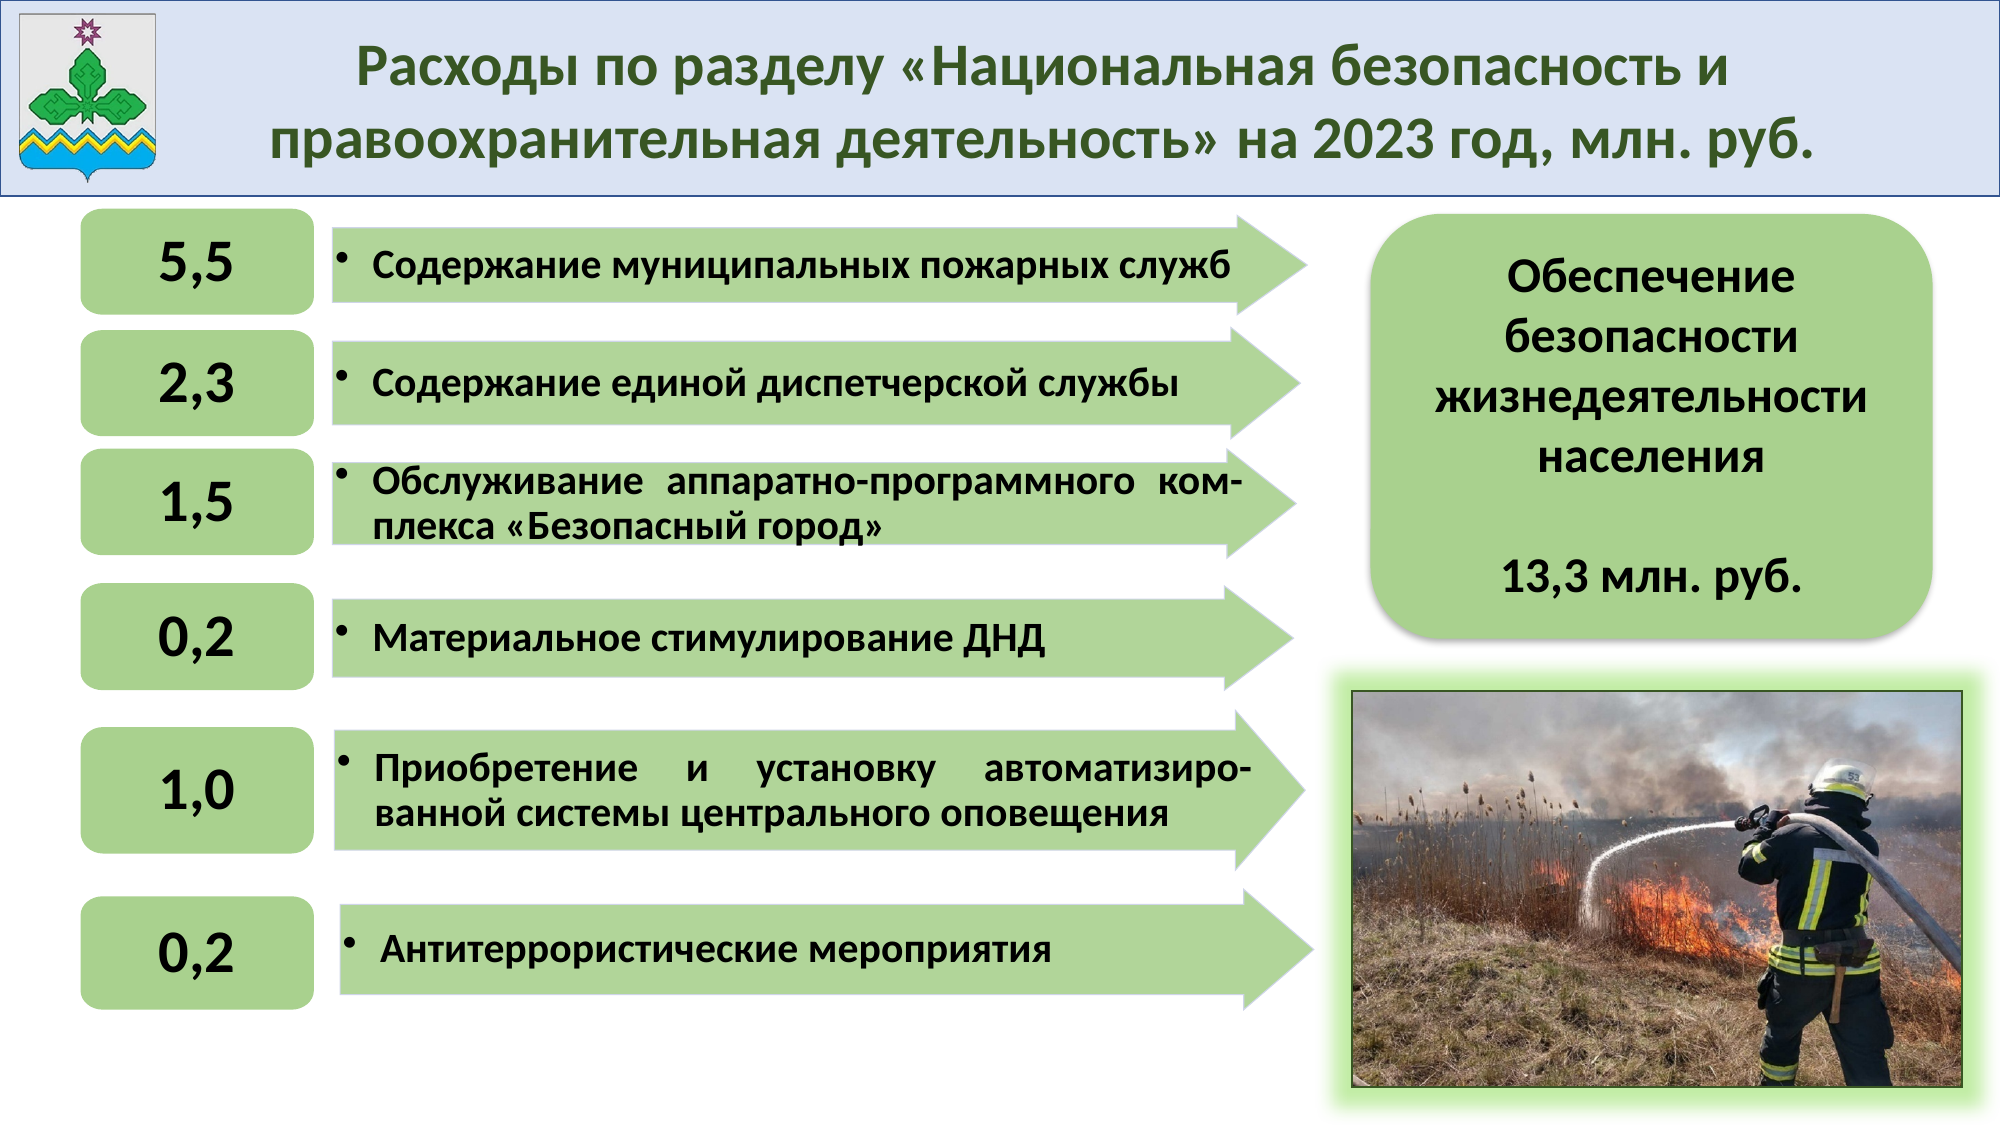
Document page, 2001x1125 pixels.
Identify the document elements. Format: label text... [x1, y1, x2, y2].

text_box 0,2 [80, 896, 314, 1010]
text_box 2,3 [80, 330, 314, 437]
picture [1353, 692, 1962, 1087]
text_box 0,2 [80, 583, 314, 691]
picture [19, 158, 156, 183]
text_box Обслуживание аппаратно-программного ком-плекса «Безопасный город» [331, 447, 1298, 560]
text_box Обеспечение безопасности жизнедеятельности населения 13,3 млн. руб. [1369, 213, 1934, 640]
text_box Материальное стимулирование ДНД [331, 584, 1295, 692]
text_box 1,5 [80, 448, 314, 556]
text_box Содержание муниципальных пожарных служб [331, 214, 1309, 316]
text_box 5,5 [80, 208, 314, 315]
text_box 1,0 [80, 727, 314, 854]
text_box Антитеррористические мероприятия [339, 888, 1315, 1011]
text_box Приобретение и установку автоматизиро-ванной системы центрального оповещения [333, 708, 1306, 872]
text_box Содержание единой диспетчерской службы [331, 326, 1302, 441]
text_box Расходы по разделу «Национальная безопасность и правоохранительная деятельность» на 2023 год, млн. руб. [0, 0, 2000, 197]
picture [19, 13, 156, 155]
